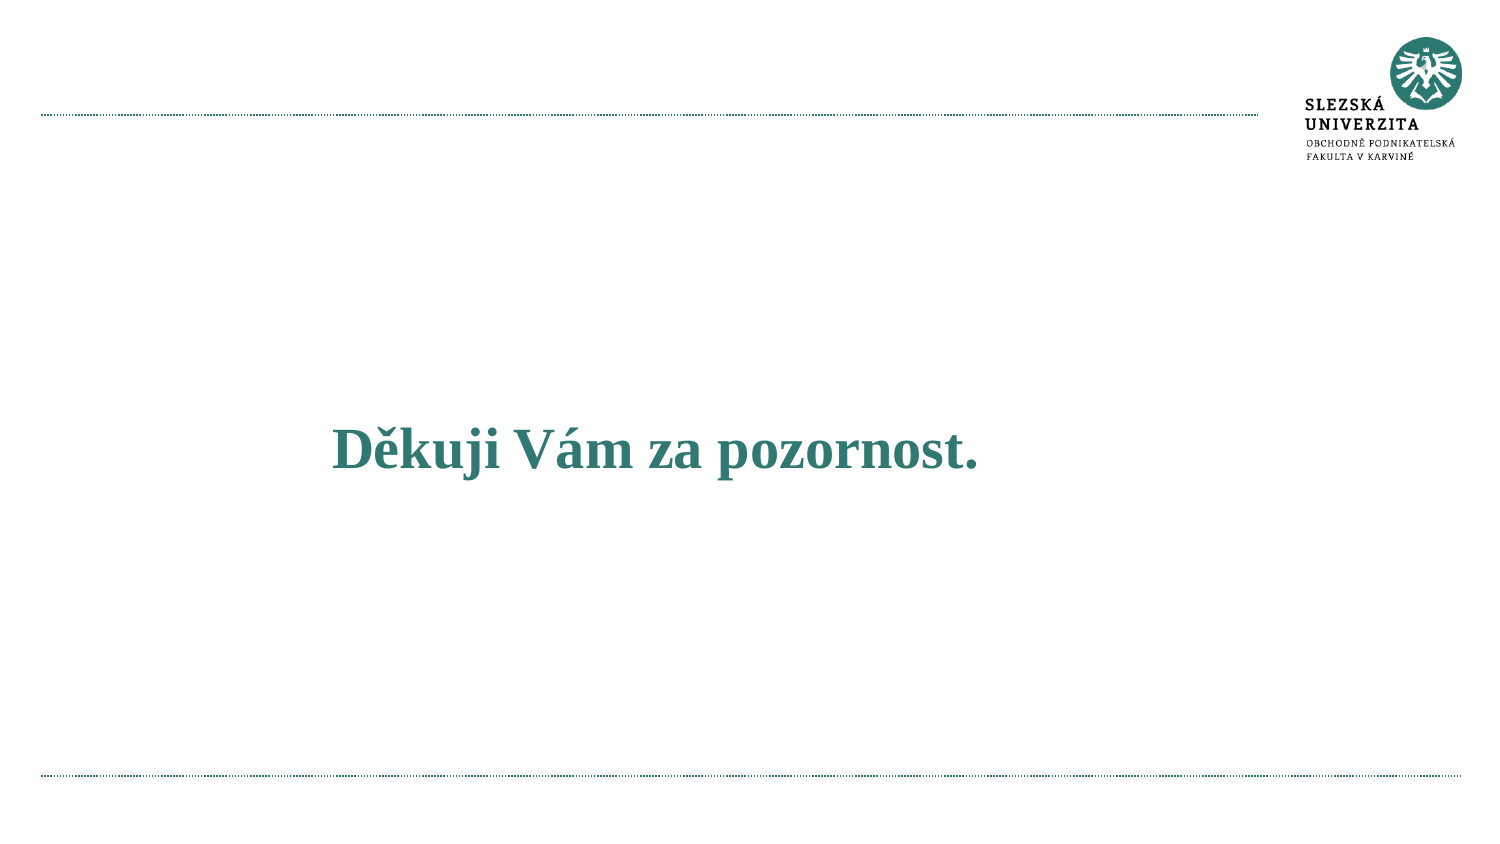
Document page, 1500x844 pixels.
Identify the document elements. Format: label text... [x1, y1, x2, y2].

picture [1305, 37, 1462, 160]
title Děkuji Vám za pozornost. [29, 114, 1282, 777]
